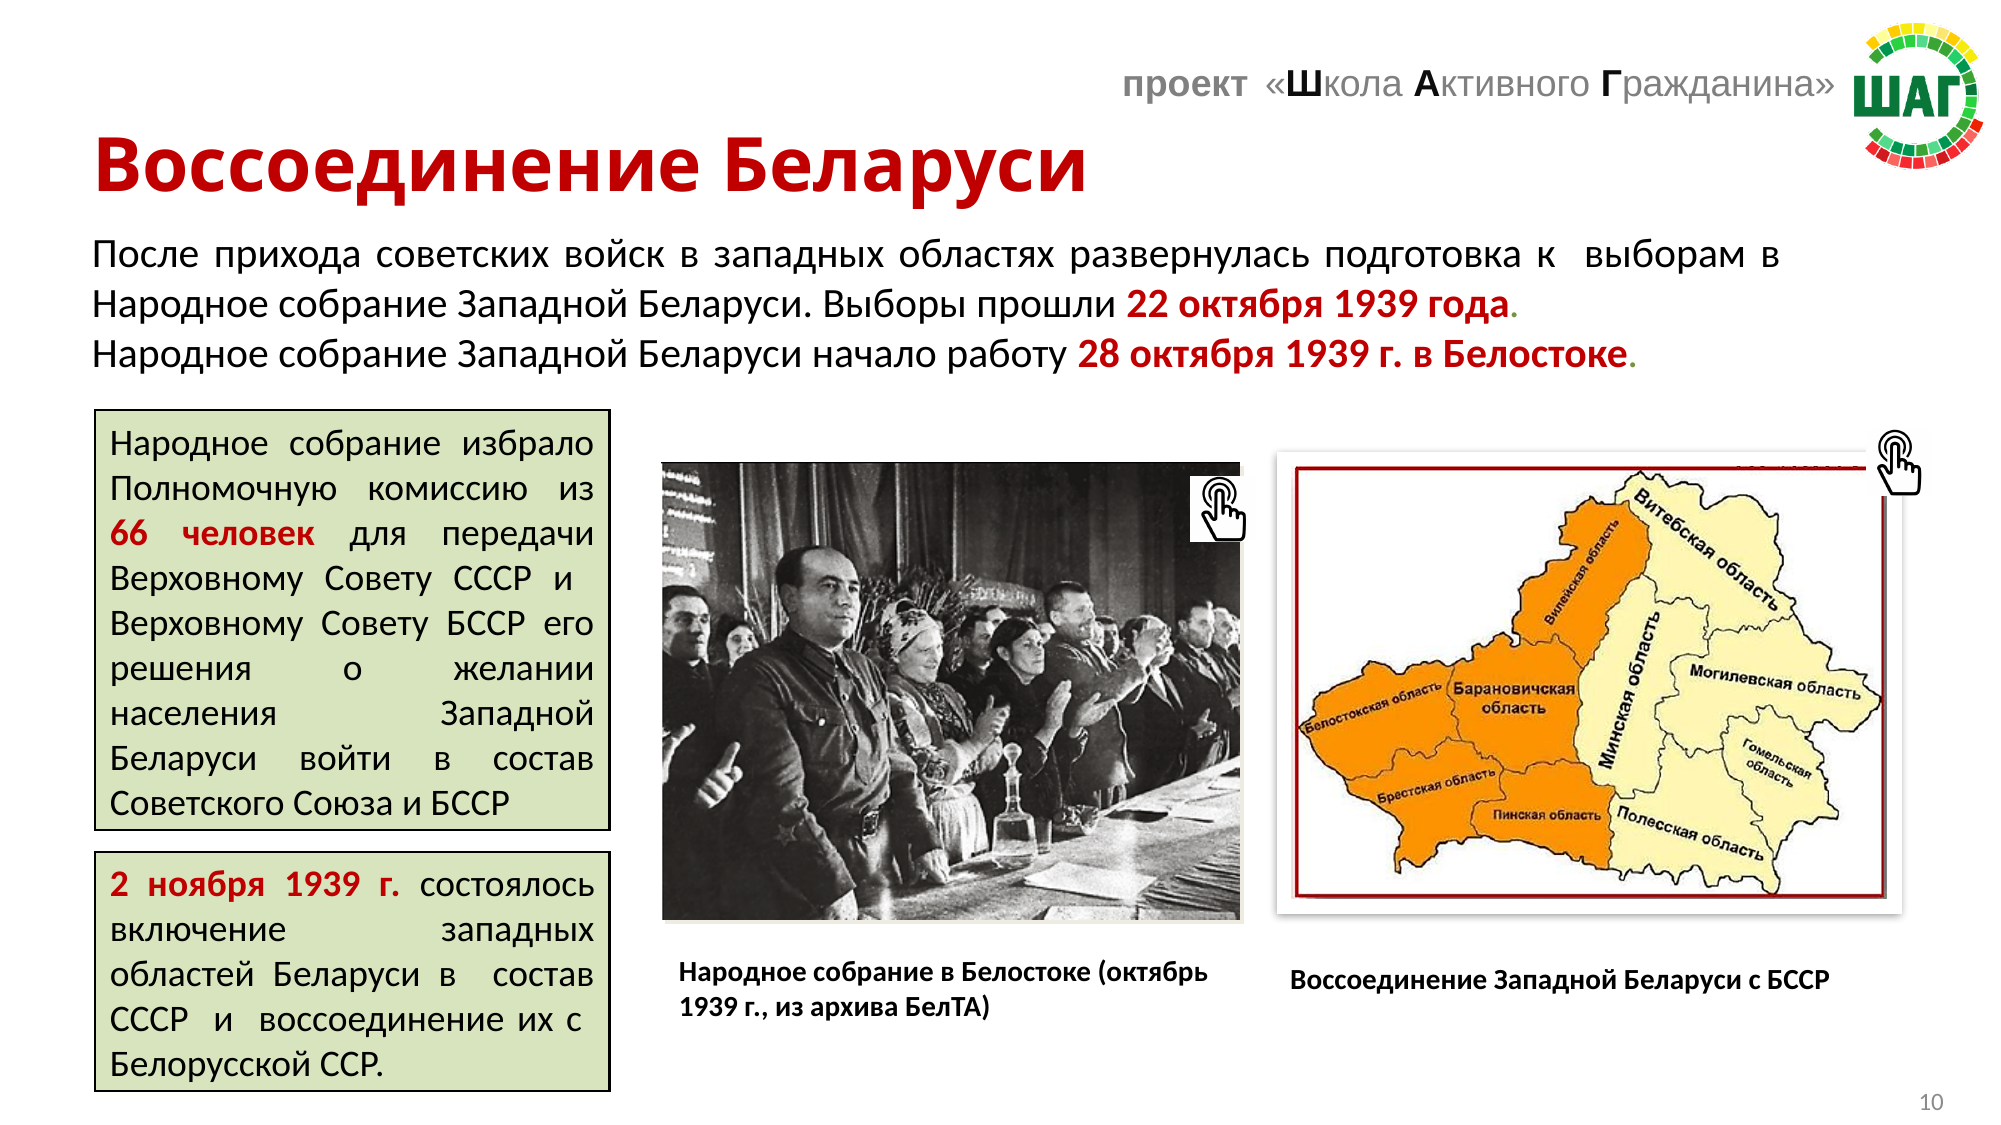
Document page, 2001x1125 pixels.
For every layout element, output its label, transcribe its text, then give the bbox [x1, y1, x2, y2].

slide_number 10 [1606, 1075, 1960, 1125]
text_box 2 ноября 1939 г. состоялось включение западных областей Беларуси в состав СССР и воссоединение их с Белорусской ССР. [94, 851, 611, 1092]
title Воссоединение Беларуси [77, 101, 1960, 233]
text_box Воссоединение Западной Беларуси с БССР [1275, 952, 1903, 1003]
text_box После прихода советских войск в западных областях развернулась подготовка к выборам в Народное собрание Западной Беларуси. Выборы прошли 22 октября 1939 года. Народное собрание Западной Беларуси начало работу 28 октября 1939 г. в Белостоке. [77, 218, 1811, 384]
picture [1854, 21, 1985, 170]
text_box Народное собрание избрало Полномочную комиссию из 66 человек для передачи Верховному Совету СССР и Верховному Совету БССР его решения о желании населения Западной Беларуси войти в состав Советского Союза и БССР [94, 409, 611, 831]
picture [1291, 429, 1932, 900]
picture [661, 462, 1257, 920]
text_box Народное собрание в Белостоке (октябрь 1939 г., из архива БелТА) [664, 944, 1224, 1030]
